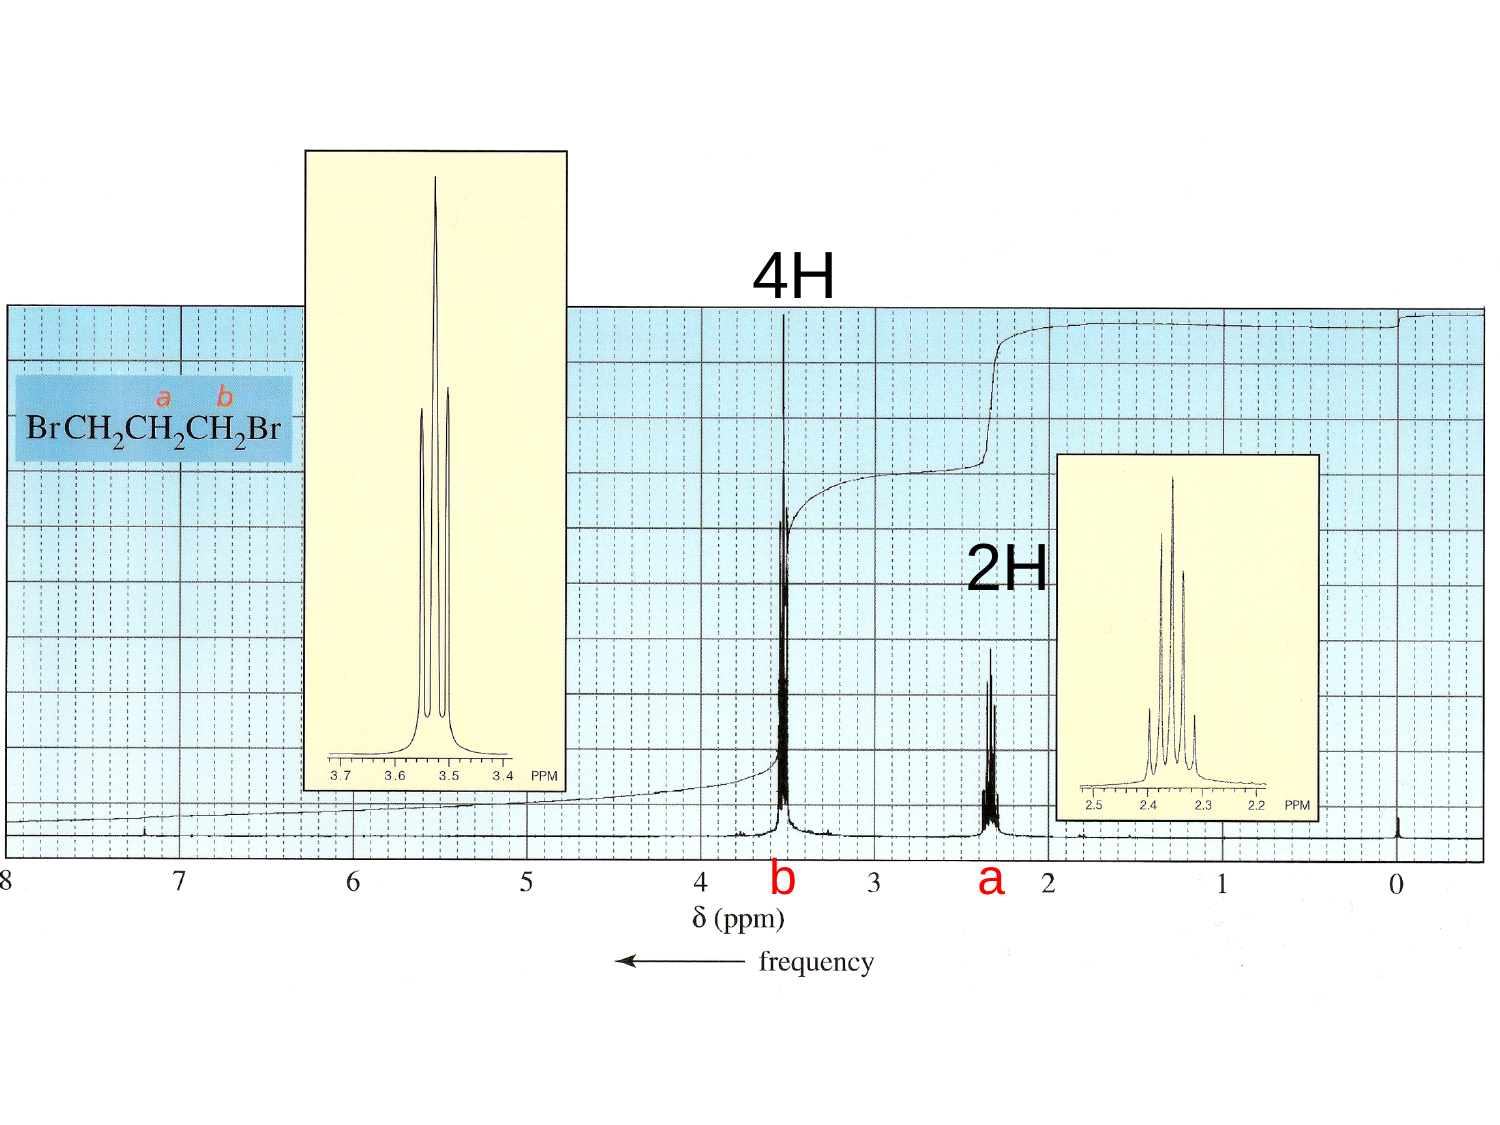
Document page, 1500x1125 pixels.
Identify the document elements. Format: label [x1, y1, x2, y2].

picture [0, 124, 1500, 1001]
